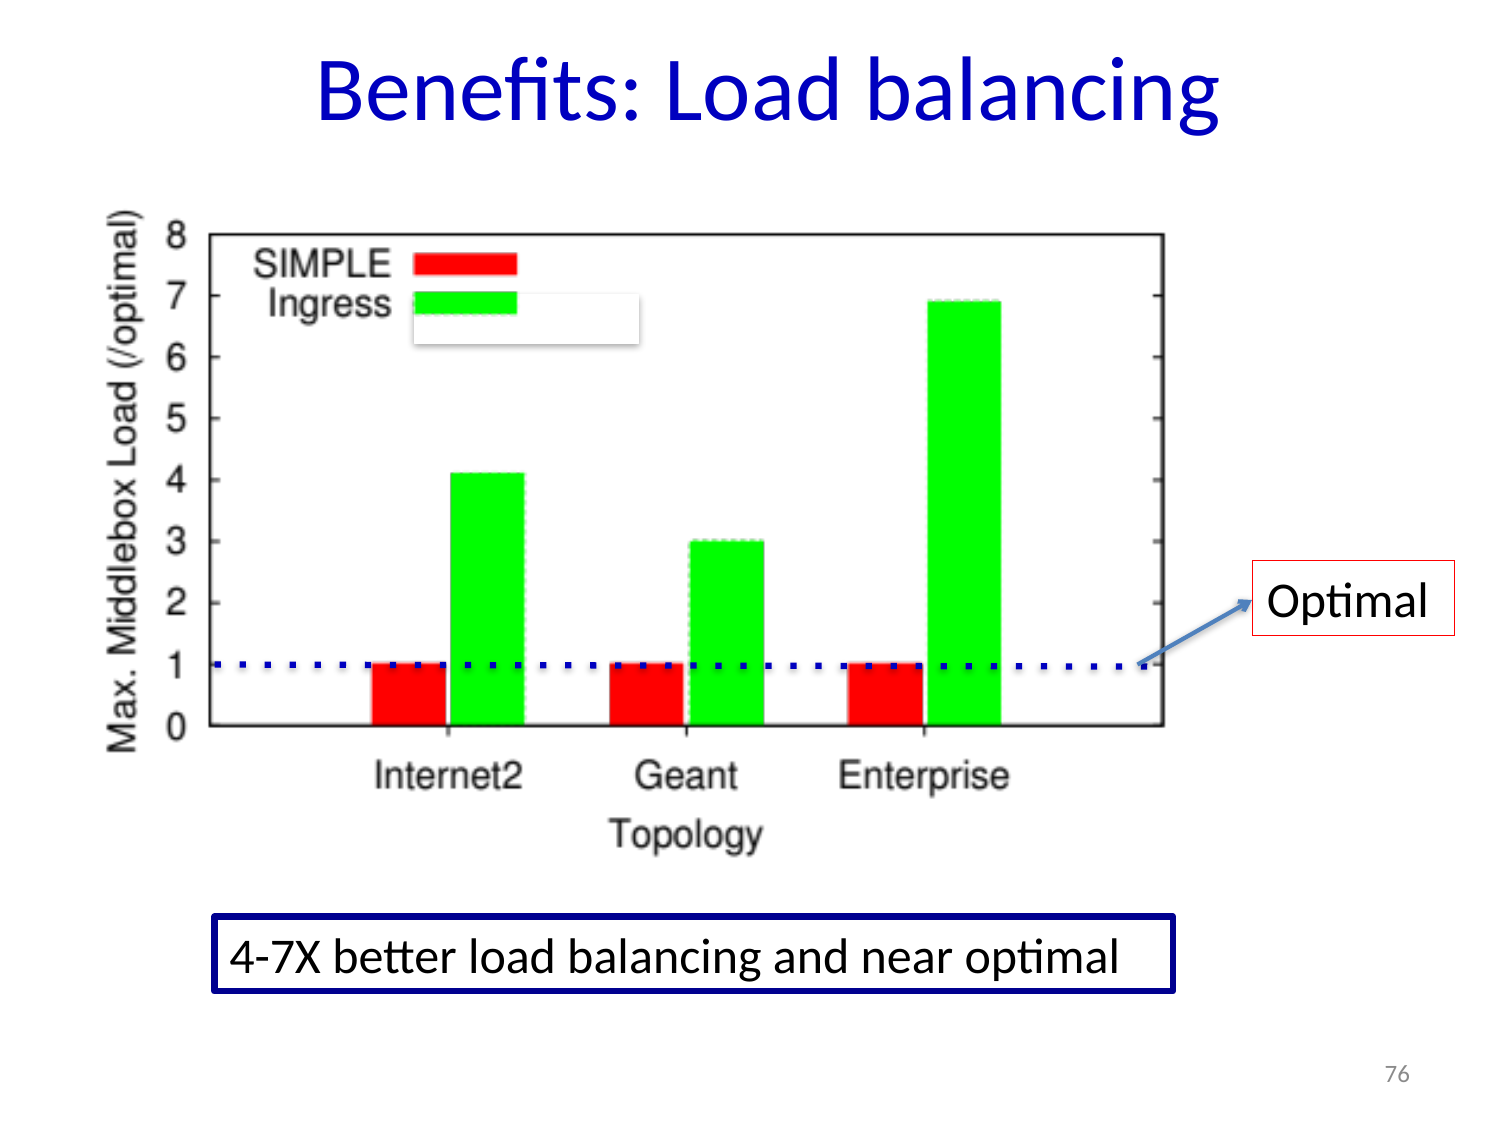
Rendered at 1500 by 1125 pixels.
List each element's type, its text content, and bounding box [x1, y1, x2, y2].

text_box 4-7X better load balancing and near optimal [212, 940, 1175, 993]
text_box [1137, 599, 1253, 665]
text_box Optimal [1252, 560, 1455, 636]
title Benefits: Load balancing [93, 8, 1444, 159]
picture [93, 114, 1227, 932]
slide_number 76 [1074, 1042, 1425, 1103]
